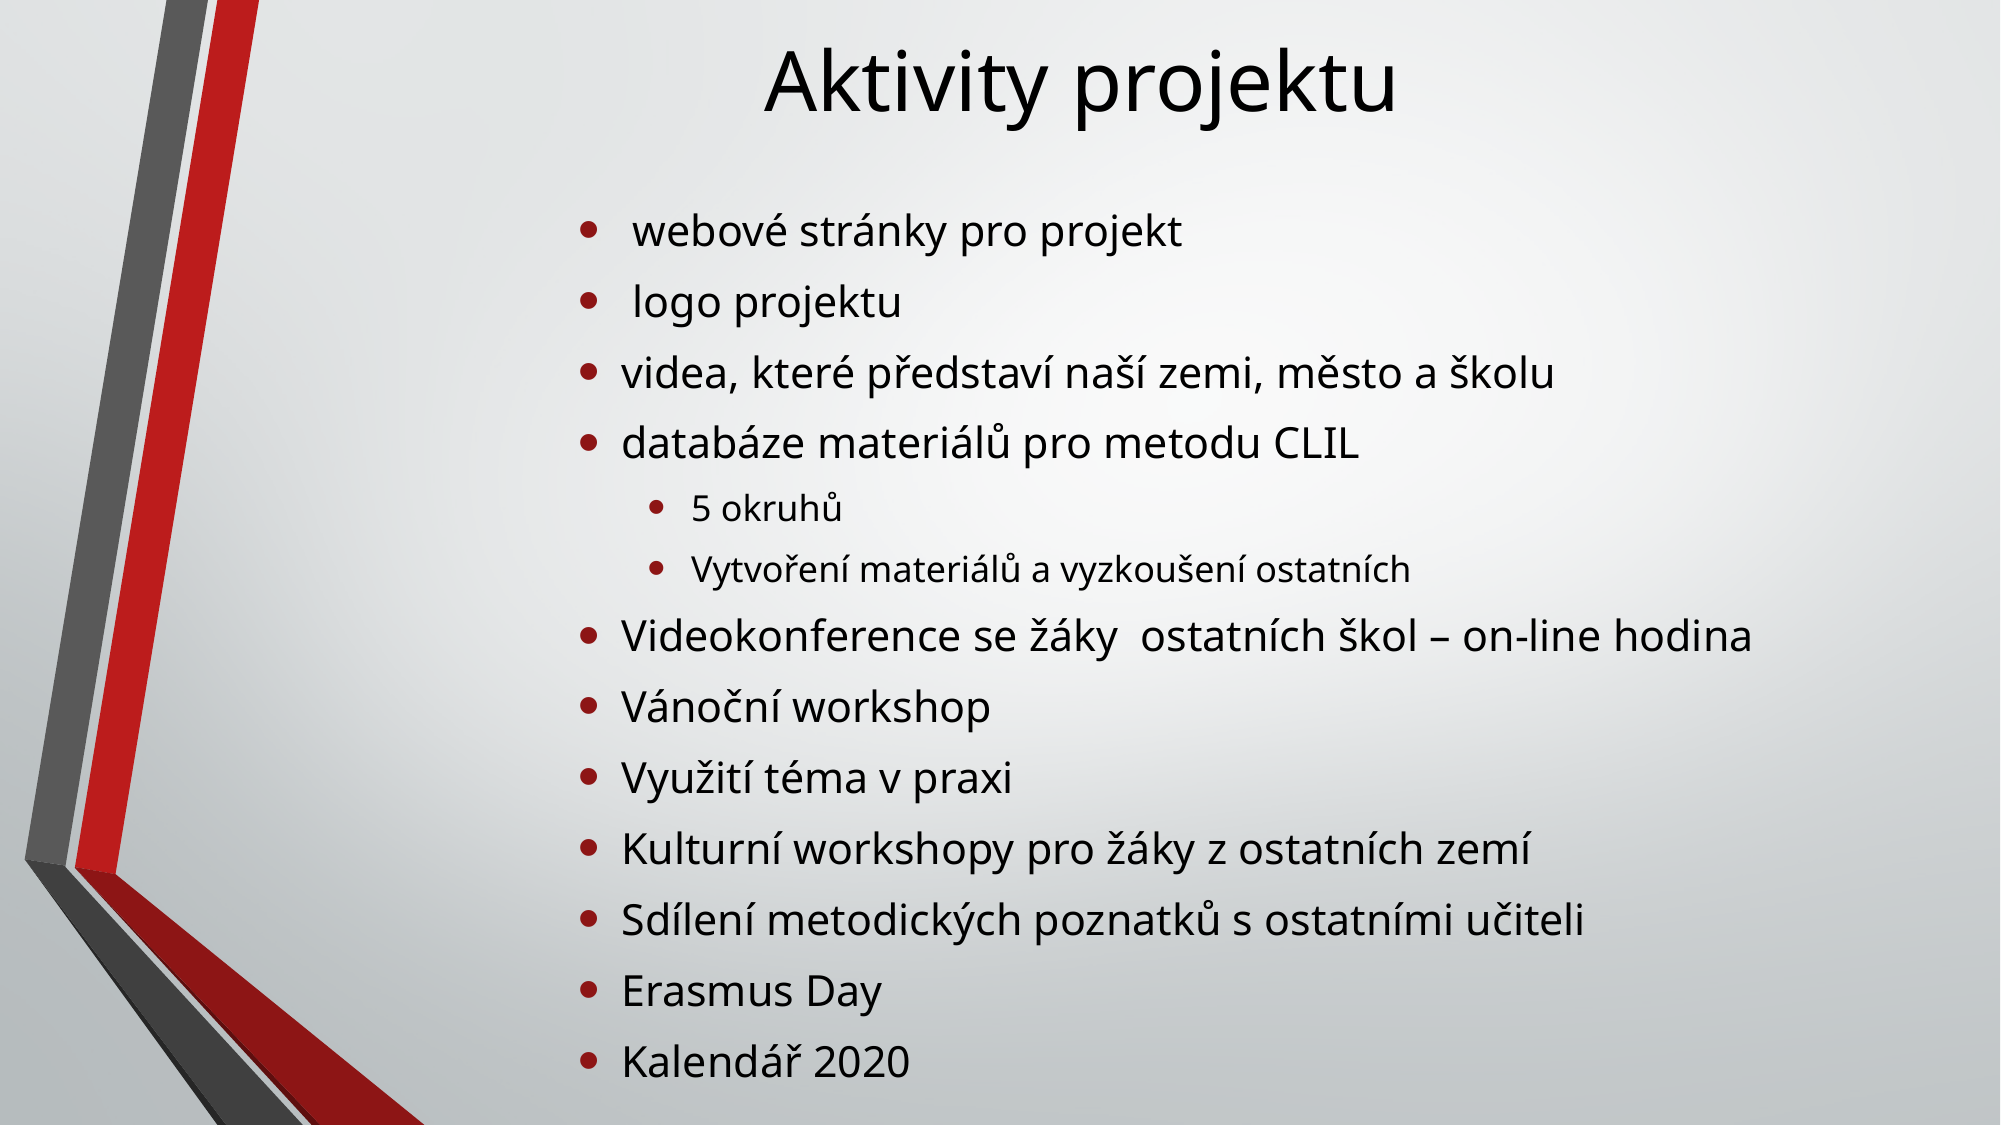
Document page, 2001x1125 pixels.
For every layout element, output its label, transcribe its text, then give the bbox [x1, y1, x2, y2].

title Aktivity projektu [260, 0, 1905, 158]
list webové stránky pro projekt logo projektu videa, které představí naší zemi, město a školu databáze materiálů pro metodu CLIL 5 okruhů Vytvoření materiálů a vyzkoušení ostatních Videokonference se žáky ostatních škol – on-line hodina Vánoční workshop Využití téma v praxi Kulturní workshopy pro žáky z ostatních zemí Sdílení metodických poznatků s ostatními učiteli Erasmus Day Kalendář 2020 [562, 191, 1942, 1098]
